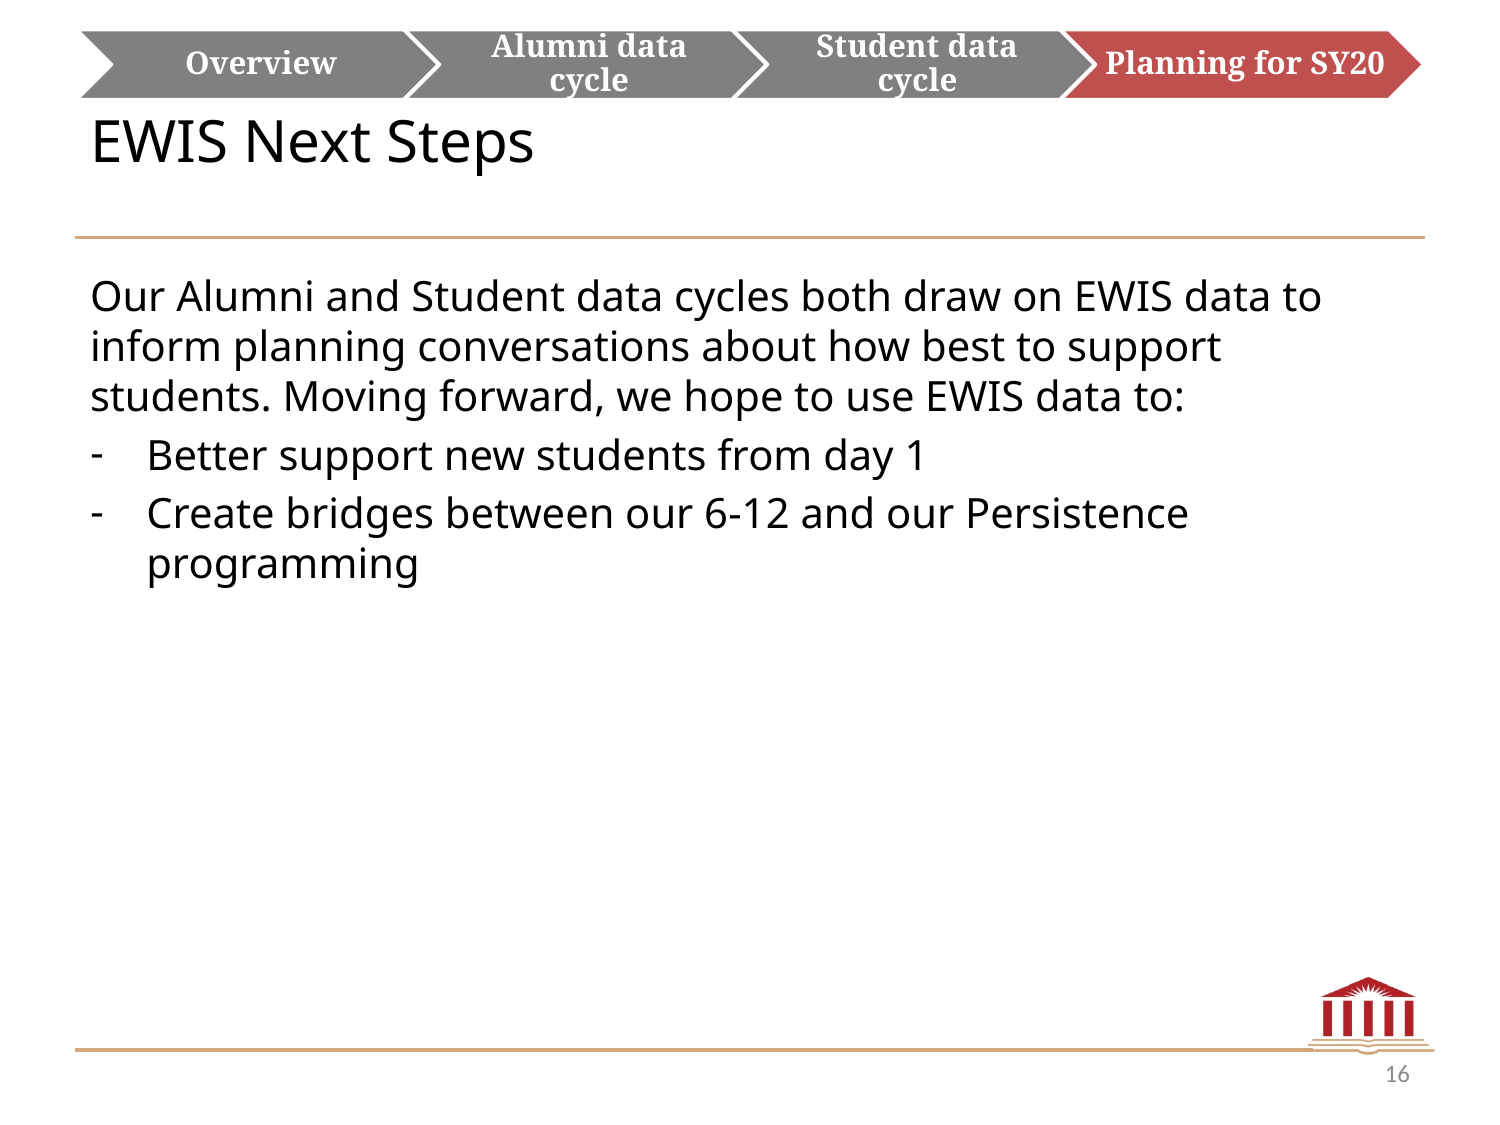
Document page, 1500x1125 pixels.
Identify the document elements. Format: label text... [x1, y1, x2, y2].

title EWIS Next Steps [75, 107, 1425, 233]
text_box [74, 28, 1426, 101]
picture [1299, 973, 1437, 1058]
slide_number 16 [1074, 1042, 1425, 1103]
list Our Alumni and Student data cycles both draw on EWIS data to inform planning conversations about how best to support students. Moving forward, we hope to use EWIS data to: Better support new students from day 1 Create bridges between our 6-12 and our Persistence programming [75, 262, 1425, 1005]
